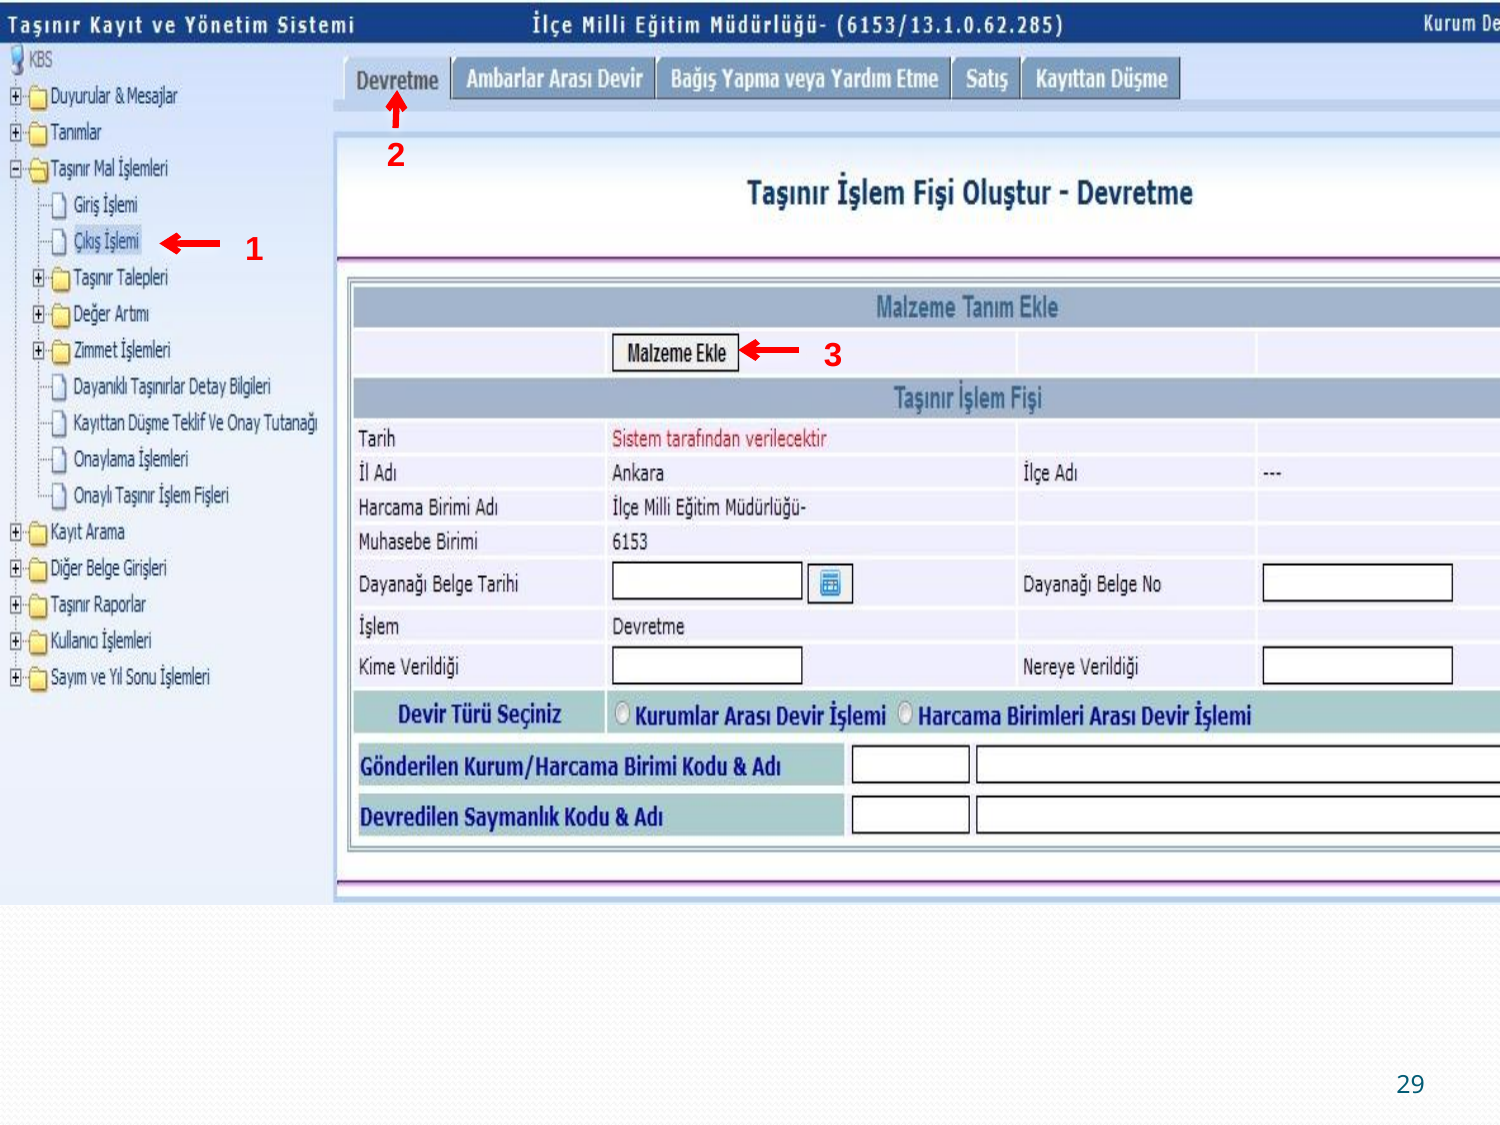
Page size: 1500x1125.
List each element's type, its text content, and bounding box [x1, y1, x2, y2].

picture [0, 0, 1500, 906]
slide_number 29 [1299, 1042, 1425, 1103]
